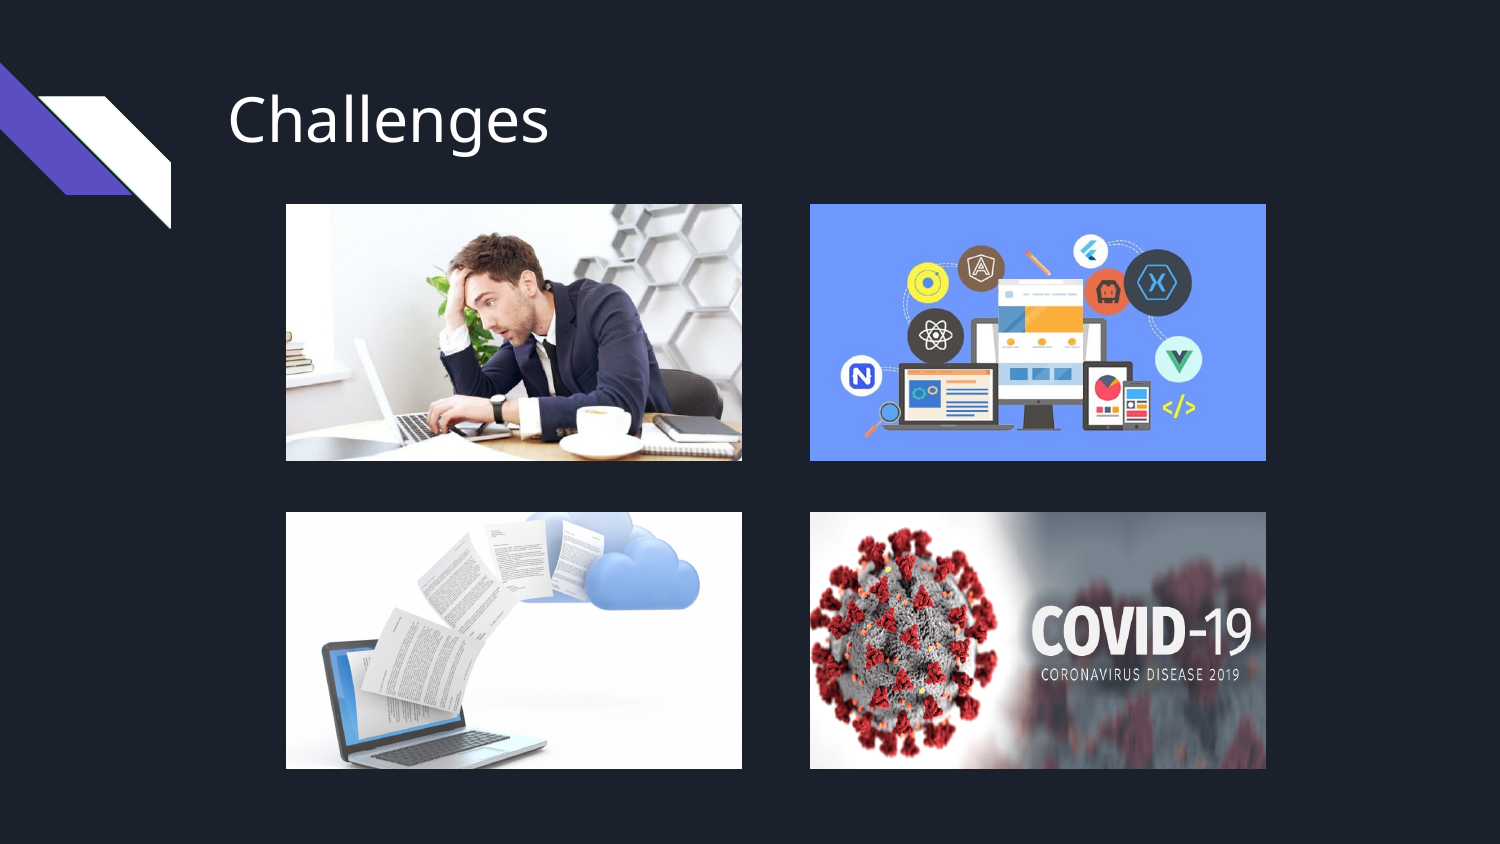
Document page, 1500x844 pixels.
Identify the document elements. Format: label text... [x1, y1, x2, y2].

picture [810, 204, 1266, 462]
picture [286, 204, 742, 462]
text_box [0, 62, 172, 230]
title Challenges [212, 64, 1368, 215]
picture [286, 512, 742, 769]
picture [810, 512, 1266, 769]
